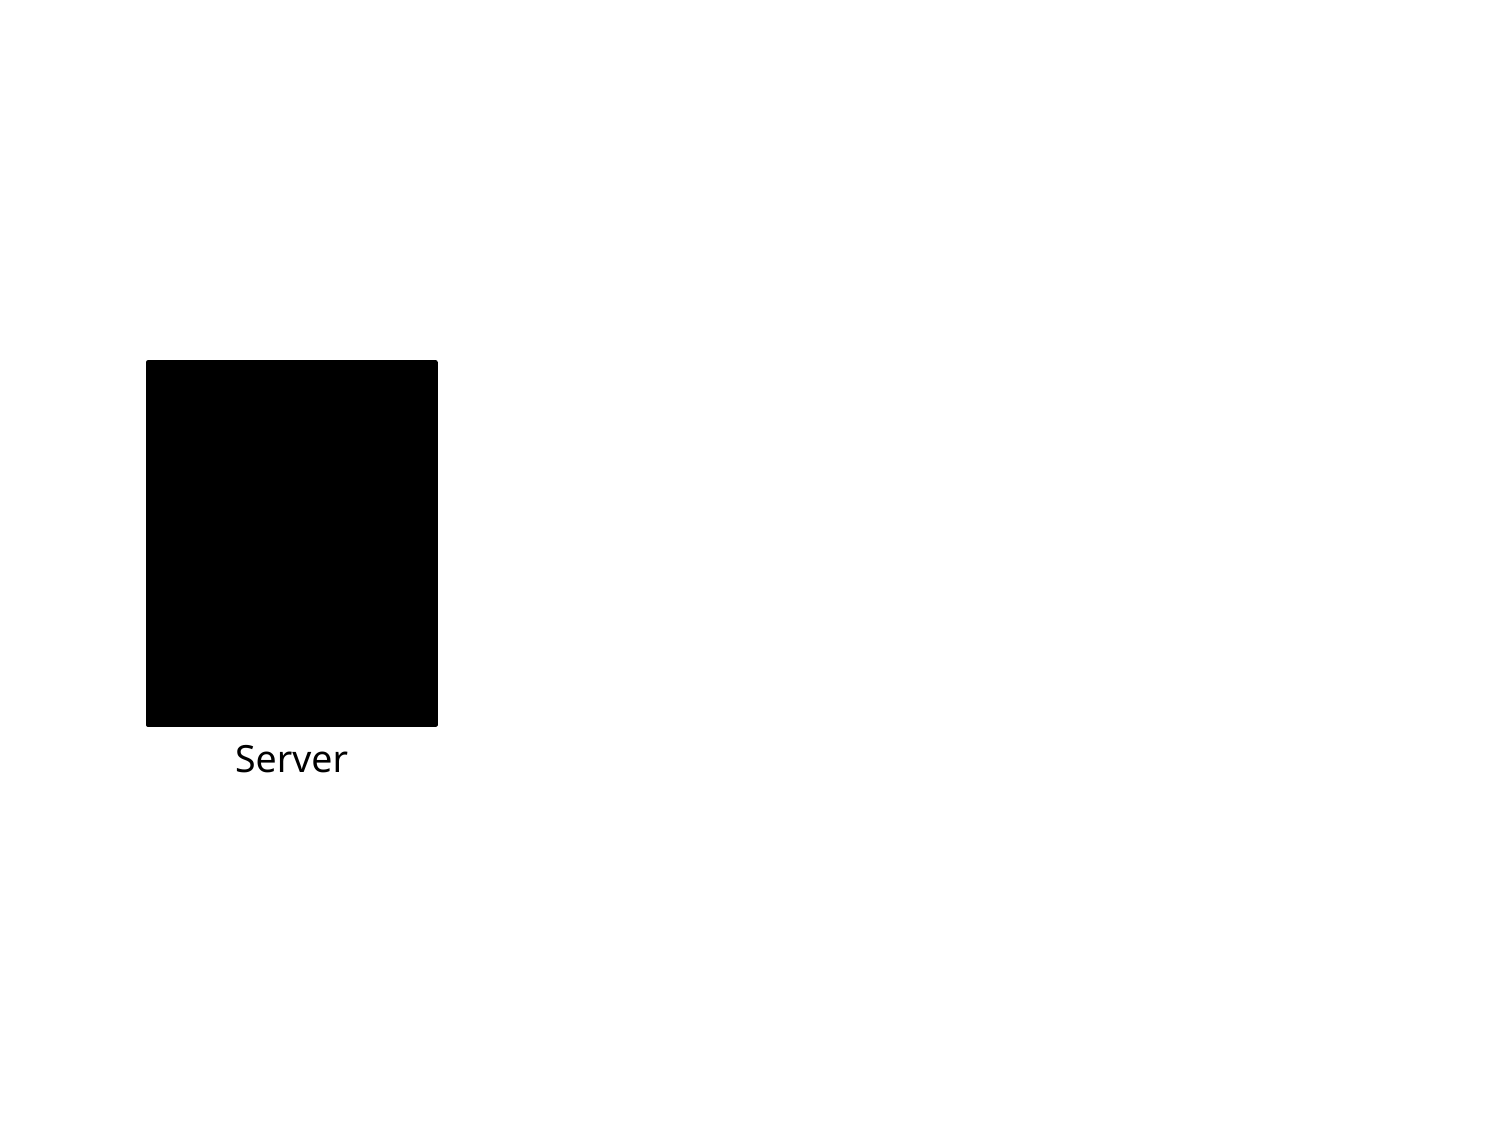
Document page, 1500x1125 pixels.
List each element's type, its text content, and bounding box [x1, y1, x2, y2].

text_box [147, 362, 436, 725]
text_box Server [140, 727, 444, 787]
